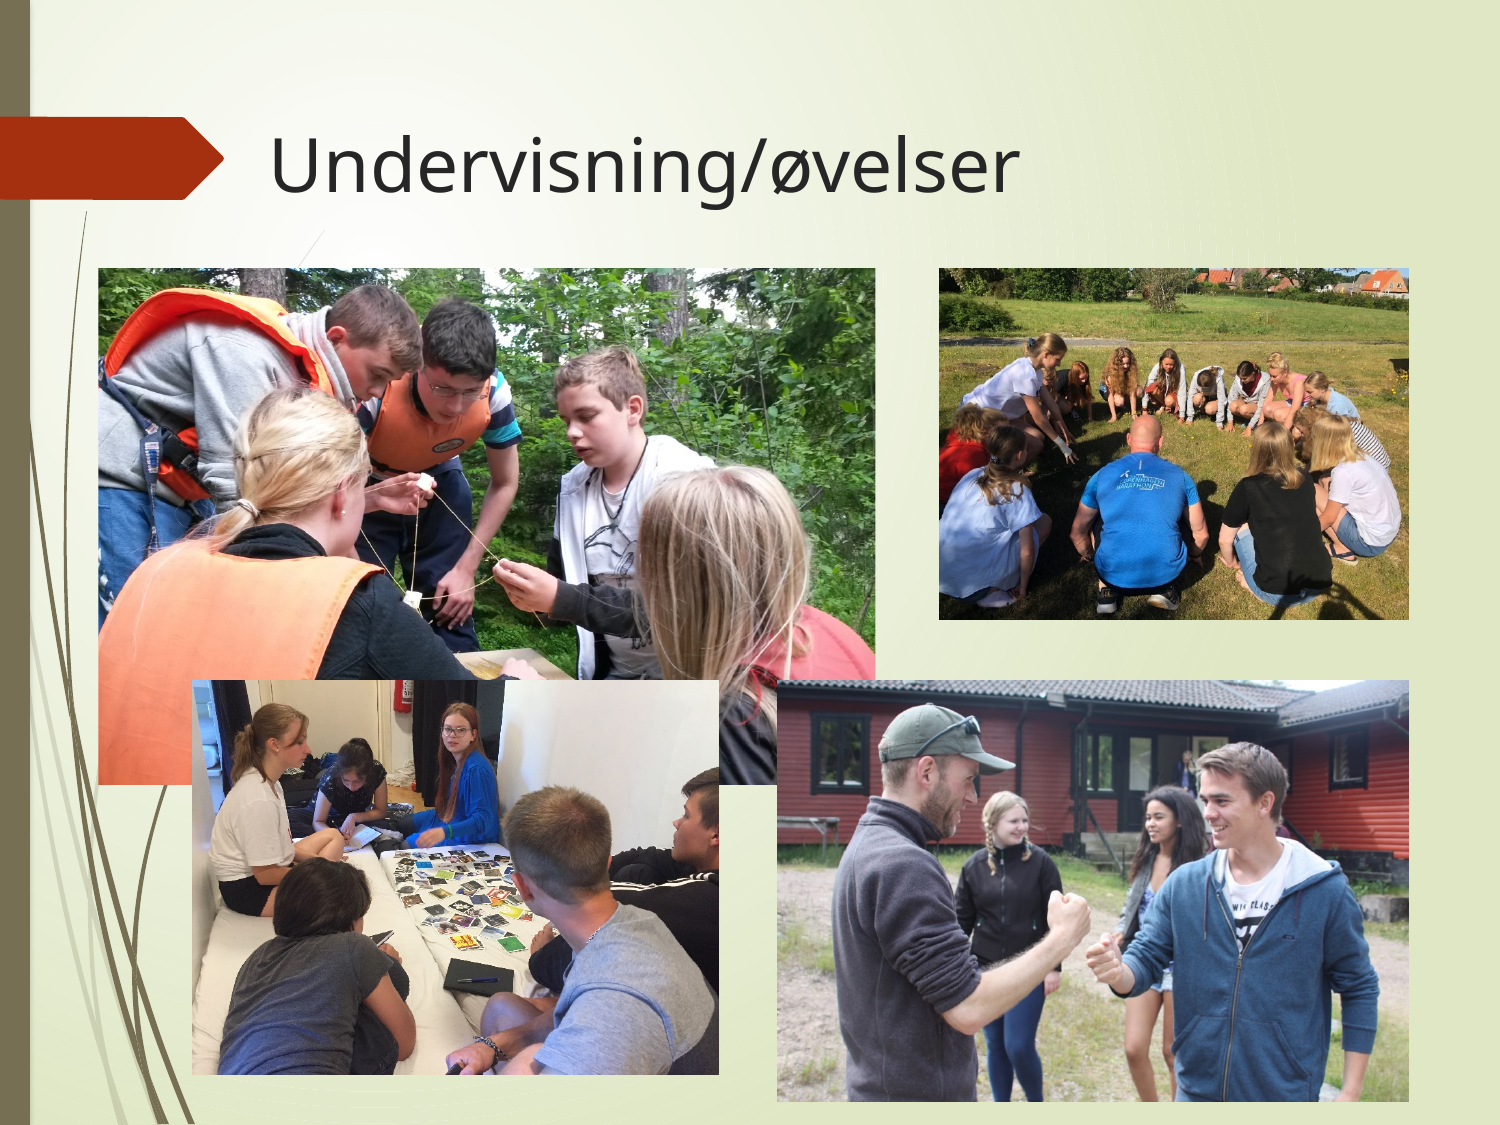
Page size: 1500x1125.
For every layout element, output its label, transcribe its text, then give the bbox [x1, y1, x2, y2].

title Undervisning/øvelser [253, 110, 1335, 321]
picture [939, 268, 1409, 621]
picture [97, 268, 1409, 1102]
